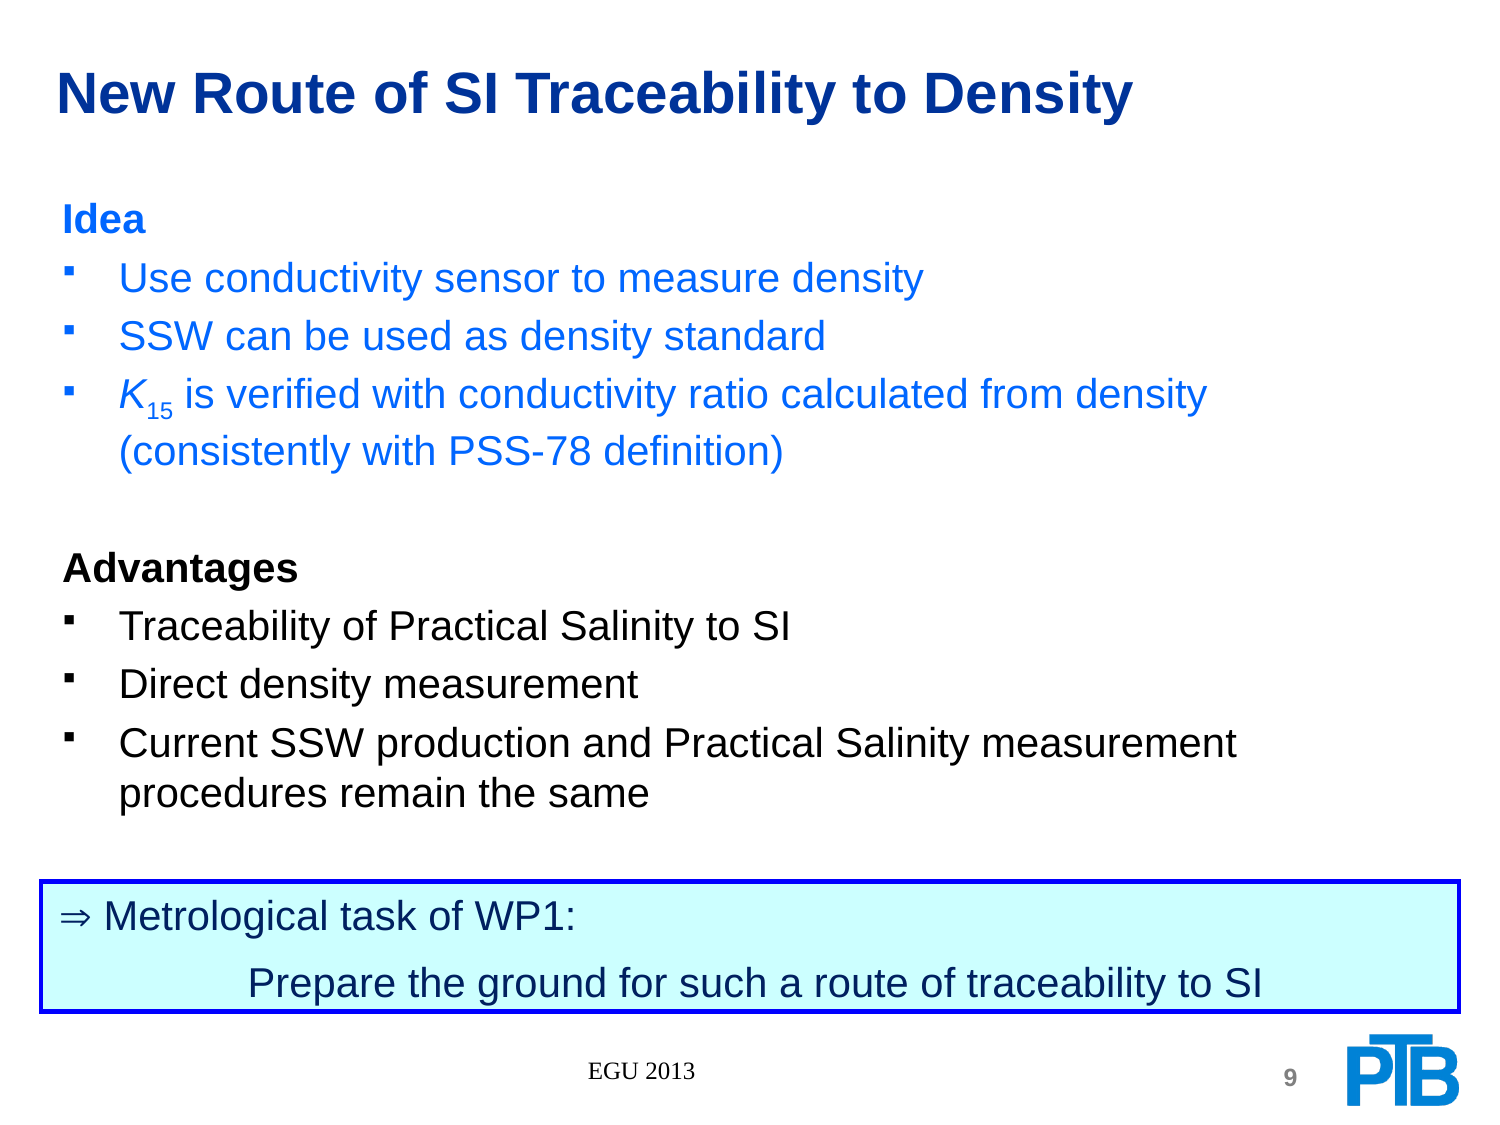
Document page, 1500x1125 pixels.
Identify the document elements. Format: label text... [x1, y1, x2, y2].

title New Route of SI Traceability to Density [40, 54, 1471, 126]
footer EGU 2013 [572, 1046, 928, 1107]
picture [1347, 1034, 1459, 1106]
text_box  Metrological task of WP1: Prepare the ground for such a route of traceability to SI [41, 881, 1459, 1012]
list Idea Use conductivity sensor to measure density SSW can be used as density standard K15 is verified with conductivity ratio calculated from density (consistently with PSS-78 definition) Advantages Traceability of Practical Salinity to SI Direct density measurement Current SSW production and Practical Salinity measurement procedures remain the same [46, 184, 1461, 835]
